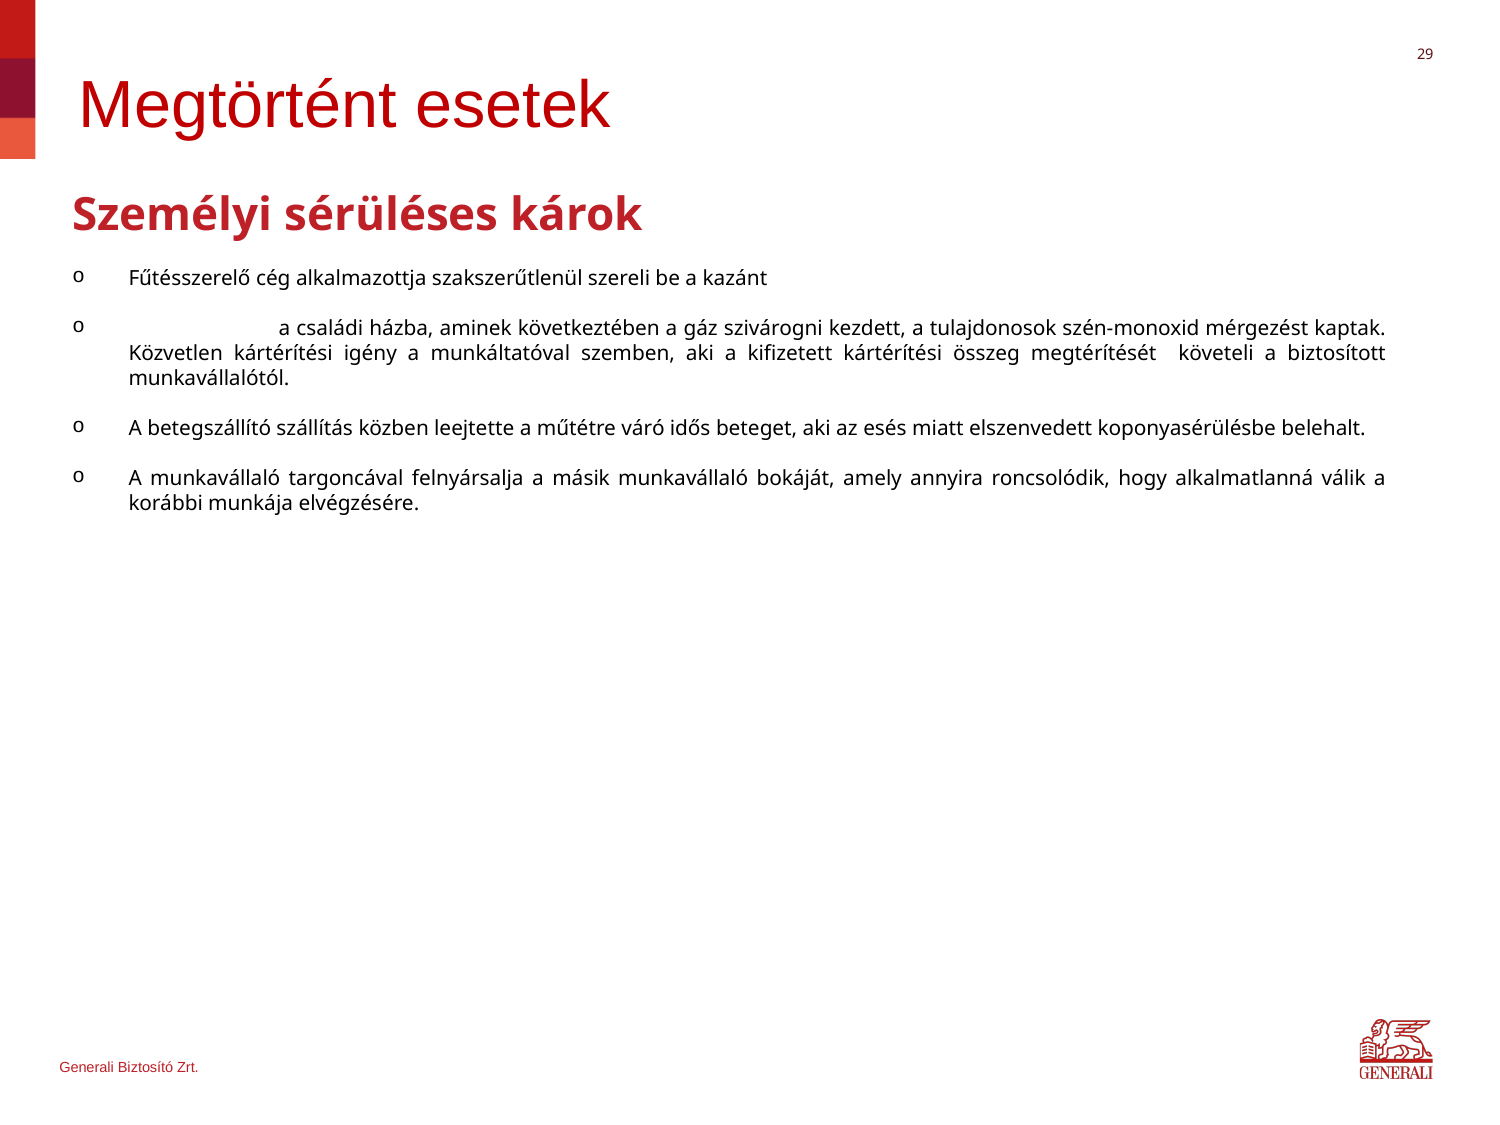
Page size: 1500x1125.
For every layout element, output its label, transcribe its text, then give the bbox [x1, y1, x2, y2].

text_box Generali Biztosító Zrt. [57, 1058, 231, 1078]
list Személyi sérüléses károk Fűtésszerelő cég alkalmazottja szakszerűtlenül szereli be a kazánt a családi házba, aminek következtében a gáz szivárogni kezdett, a tulajdonosok szén-monoxid mérgezést kaptak. Közvetlen kártérítési igény a munkáltatóval szemben, aki a kifizetett kártérítési összeg megtérítését követeli a biztosított munkavállalótól. A betegszállító szállítás közben leejtette a műtétre váró idős beteget, aki az esés miatt elszenvedett koponyasérülésbe belehalt. A munkavállaló targoncával felnyársalja a másik munkavállaló bokáját, amely annyira roncsolódik, hogy alkalmatlanná válik a korábbi munkája elvégzésére. [57, 206, 1401, 964]
text_box Megtörtént esetek [63, 53, 1500, 148]
slide_number 29 [1400, 44, 1434, 53]
